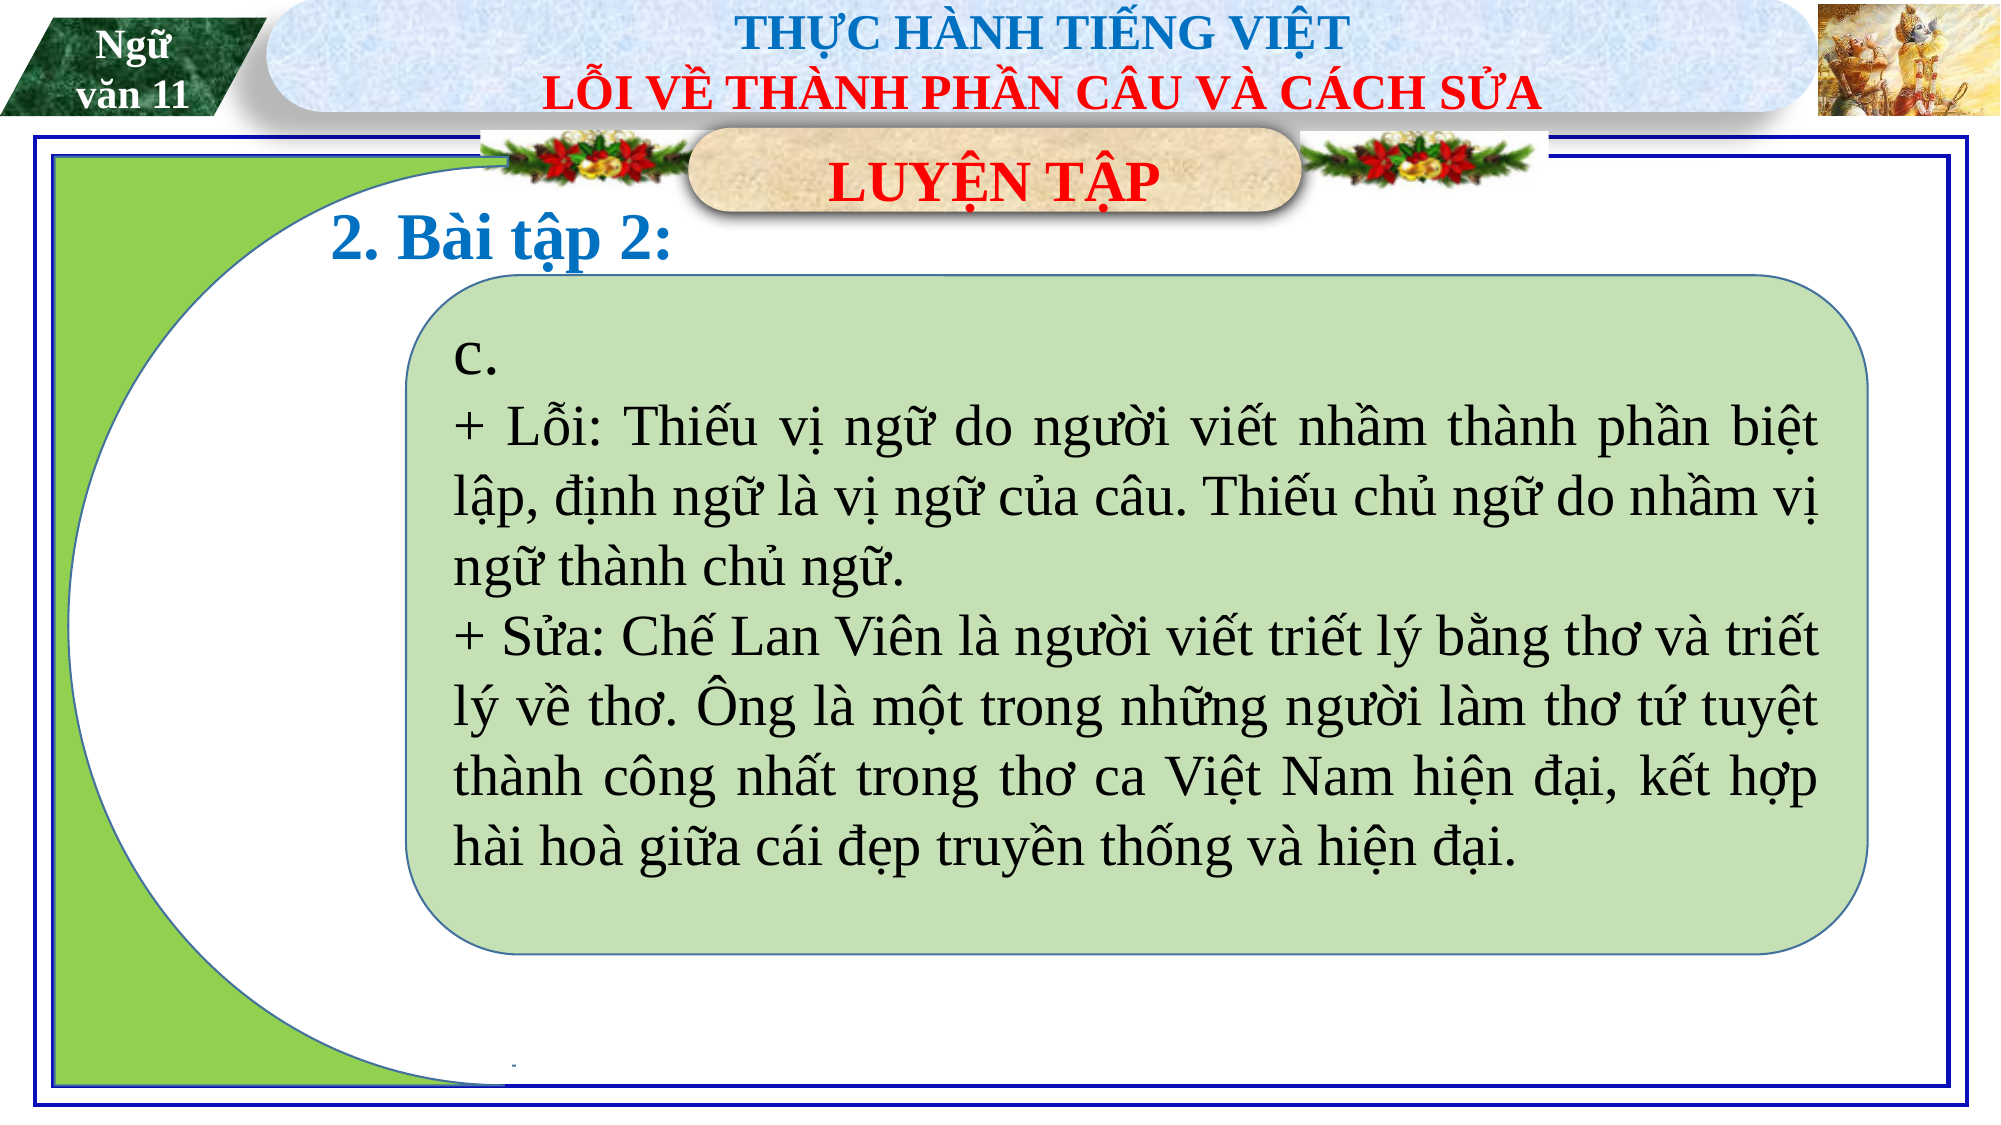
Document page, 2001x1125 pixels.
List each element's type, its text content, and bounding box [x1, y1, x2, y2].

text_box THỰC HÀNH TIẾNG VIỆT LỖI VỀ THÀNH PHẦN CÂU VÀ CÁCH SỬA [265, 0, 1818, 113]
picture [1300, 131, 1549, 193]
text_box 2. Bài tập 2: [315, 185, 708, 281]
text_box [1177, 126, 1300, 213]
picture [1818, 4, 2000, 117]
text_box [708, 193, 1414, 252]
picture [480, 130, 729, 191]
text_box [708, 126, 813, 213]
text_box c. + Lỗi: Thiếu vị ngữ do người viết nhầm thành phần biệt lập, định ngữ là vị ngữ của câu. Thiếu chủ ngữ do nhầm vị ngữ thành chủ ngữ. + Sửa: Chế Lan Viên là người viết triết lý bằng thơ và triết lý về thơ. Ông là một trong những người làm thơ tứ tuyệt thành công nhất trong thơ ca Việt Nam hiện đại, kết hợp hài hoà giữa cái đẹp truyền thống và hiện đại. [404, 274, 1869, 956]
text_box Ngữ văn 11 [0, 16, 264, 118]
text_box LUYỆN TẬP [813, 125, 1177, 221]
text_box [34, 136, 1968, 1106]
text_box [53, 155, 505, 1087]
